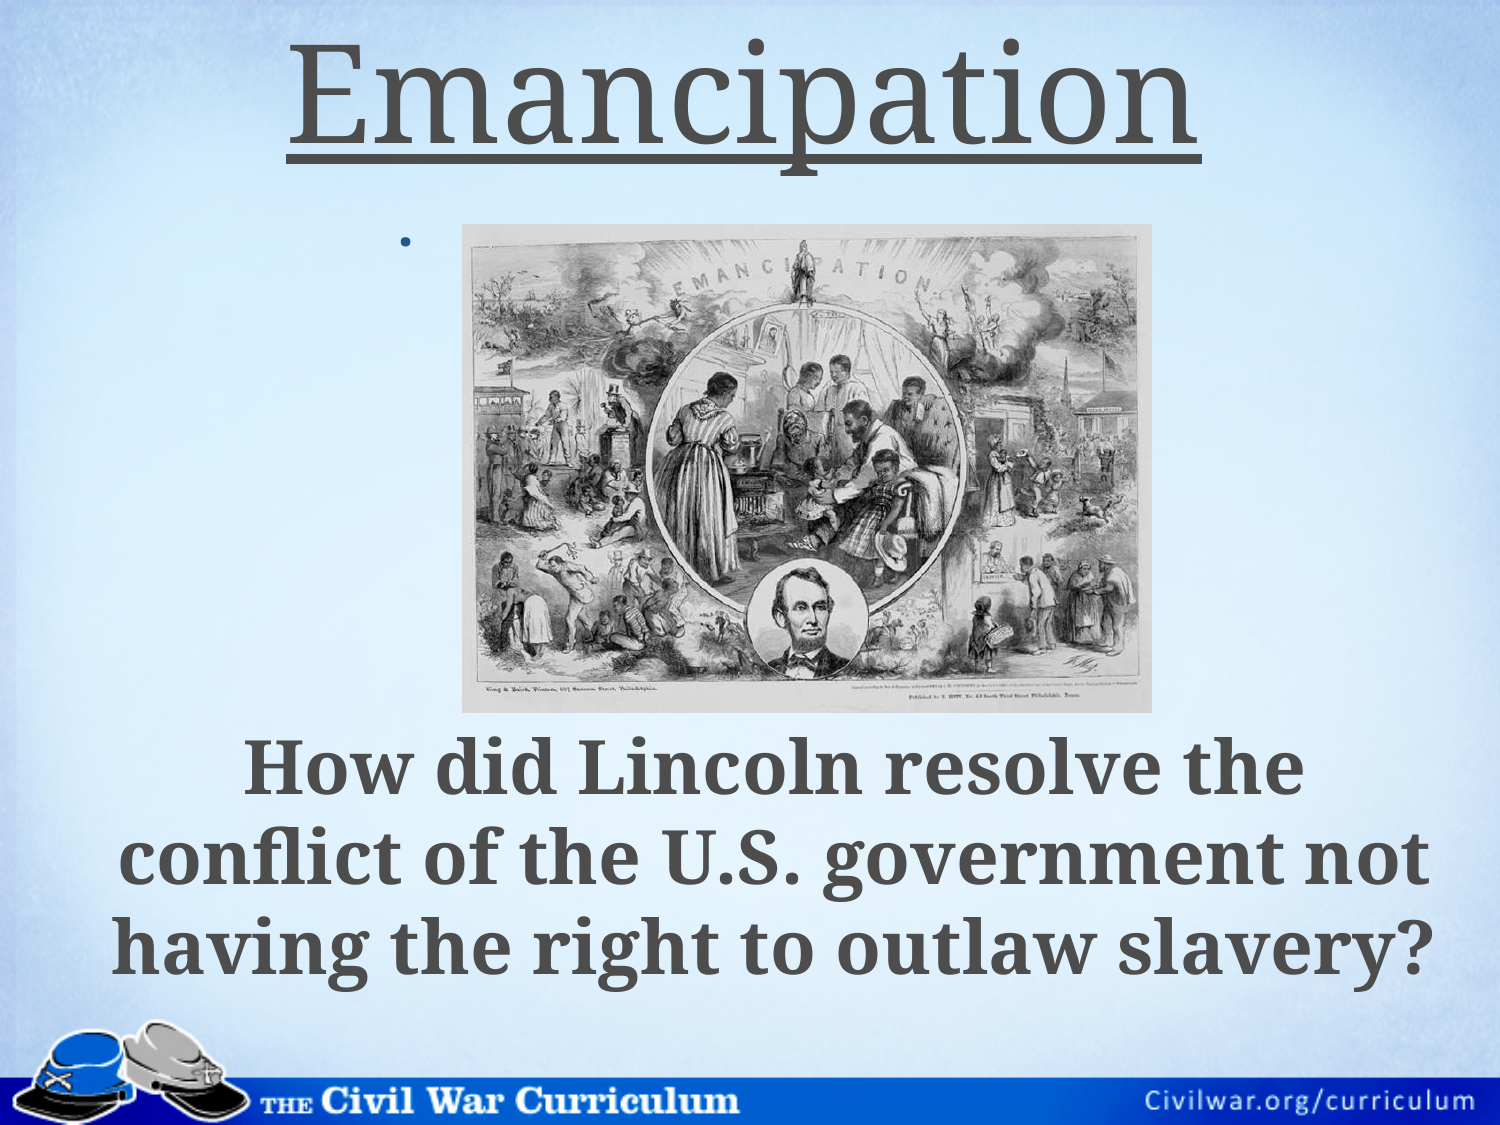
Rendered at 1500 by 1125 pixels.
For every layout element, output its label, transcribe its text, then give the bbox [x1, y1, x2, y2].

picture [0, 0, 1500, 1125]
title Emancipation [99, 24, 1388, 152]
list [462, 224, 1152, 713]
text_box How did Lincoln resolve the conflict of the U.S. government not having the right to outlaw slavery? [87, 712, 1463, 998]
list . [37, 180, 775, 519]
